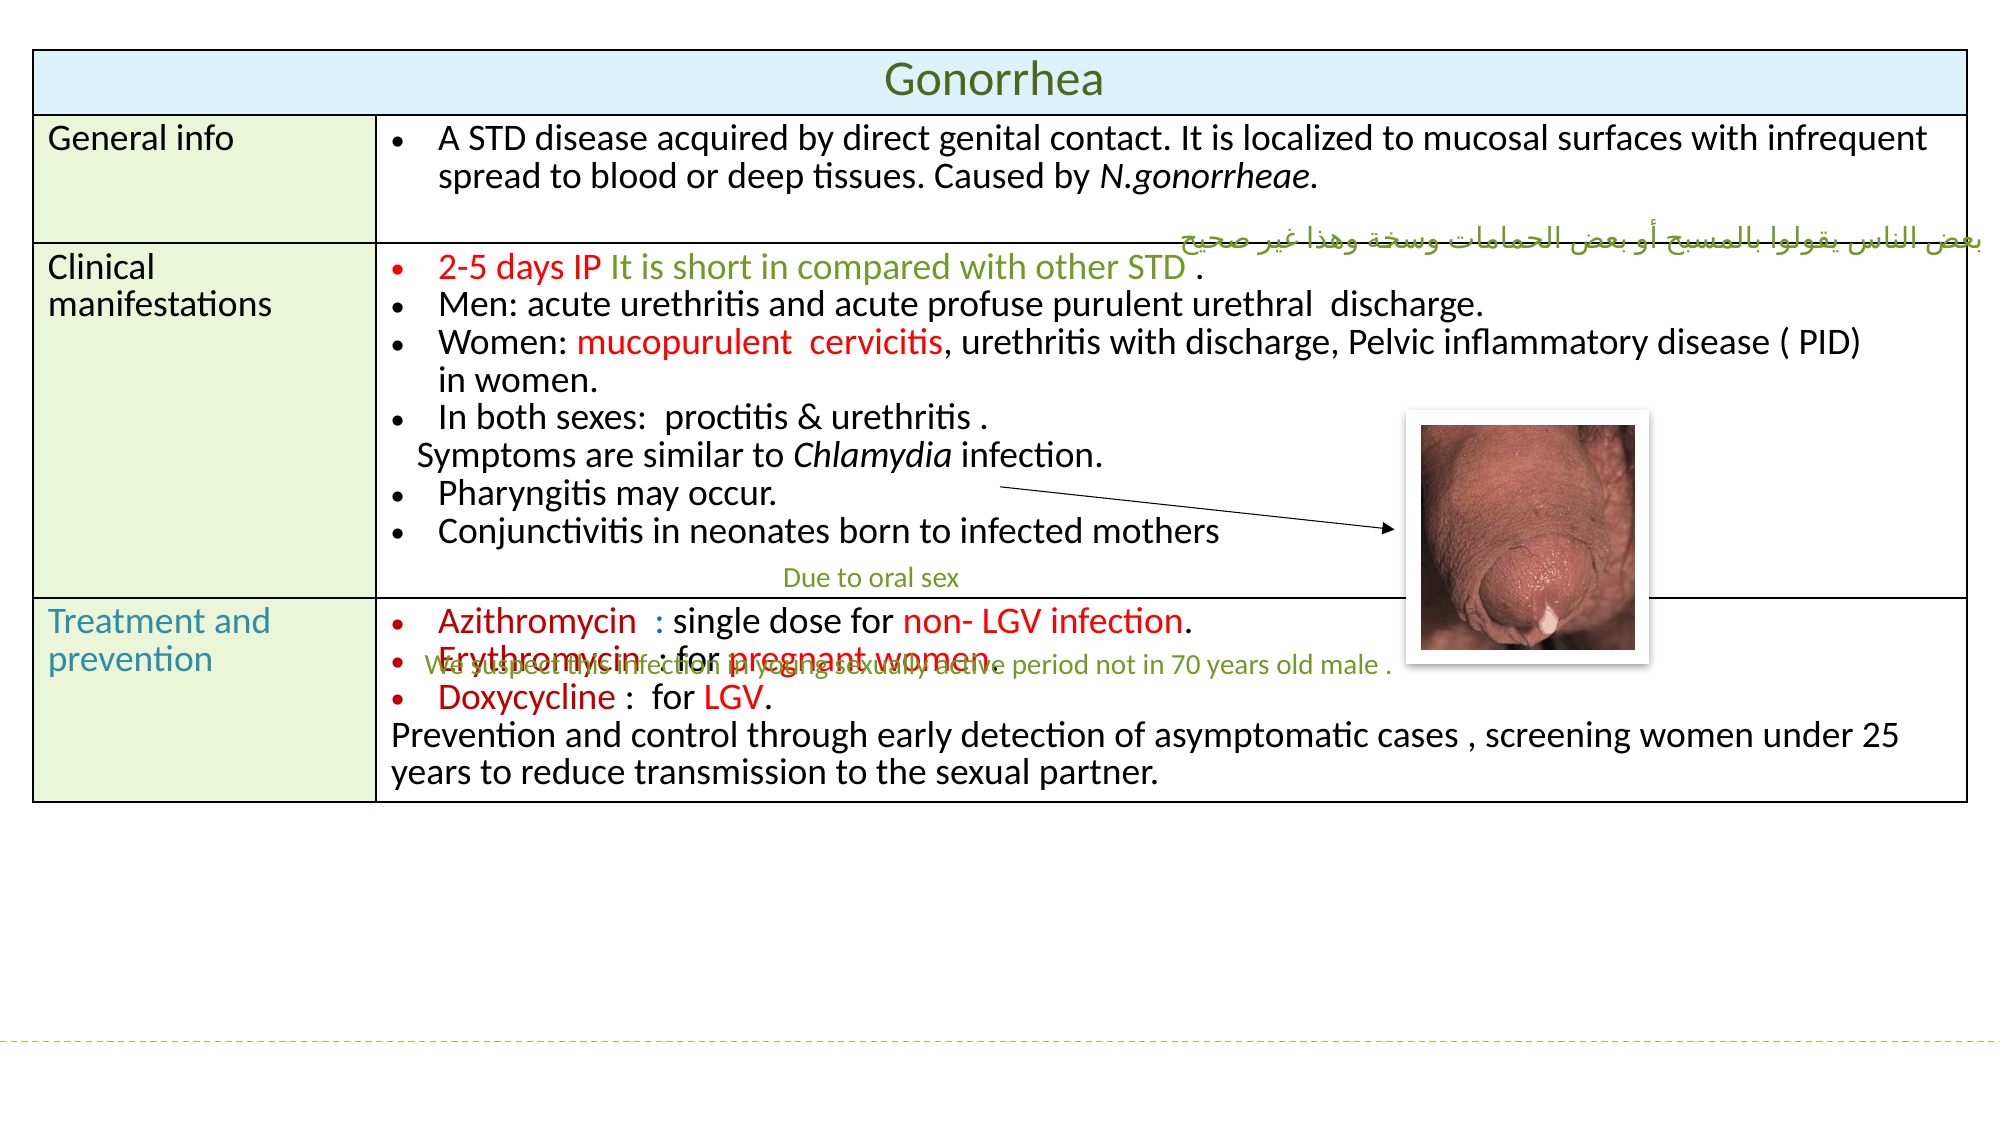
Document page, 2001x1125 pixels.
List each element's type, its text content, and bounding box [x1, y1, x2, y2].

text_box بعض الناس يقولوا بالمسبح أو بعض الحمامات وسخة وهذا غير صحيح [1164, 212, 2000, 262]
picture [1420, 424, 1635, 650]
text_box Due to oral sex [768, 551, 1044, 601]
table_cell General info [34, 116, 375, 242]
table_cell Azithromycin : single dose for non- LGV infection. Erythromycin : for pregnant women. Doxycycline : for LGV. Prevention and control through early detection of asymptomatic cases , screening women under 25 years to reduce transmission to the sexual partner. [377, 599, 1966, 801]
table_cell Clinical manifestations [34, 244, 375, 597]
table_header Gonorrhea [34, 51, 1966, 114]
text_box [999, 486, 1395, 530]
text_box We suspect this infection in young sexually active period not in 70 years old male . [409, 638, 1421, 688]
table_cell A STD disease acquired by direct genital contact. It is localized to mucosal surfaces with infrequent spread to blood or deep tissues. Caused by N.gonorrheae. [377, 116, 1966, 242]
table_cell Treatment and prevention [34, 599, 375, 801]
table_cell 2-5 days IP It is short in compared with other STD . Men: acute urethritis and acute profuse purulent urethral discharge. Women: mucopurulent cervicitis, urethritis with discharge, Pelvic inflammatory disease ( PID) in women. In both sexes: proctitis & urethritis . Symptoms are similar to Chlamydia infection. Pharyngitis may occur. Conjunctivitis in neonates born to infected mothers [377, 244, 1966, 597]
